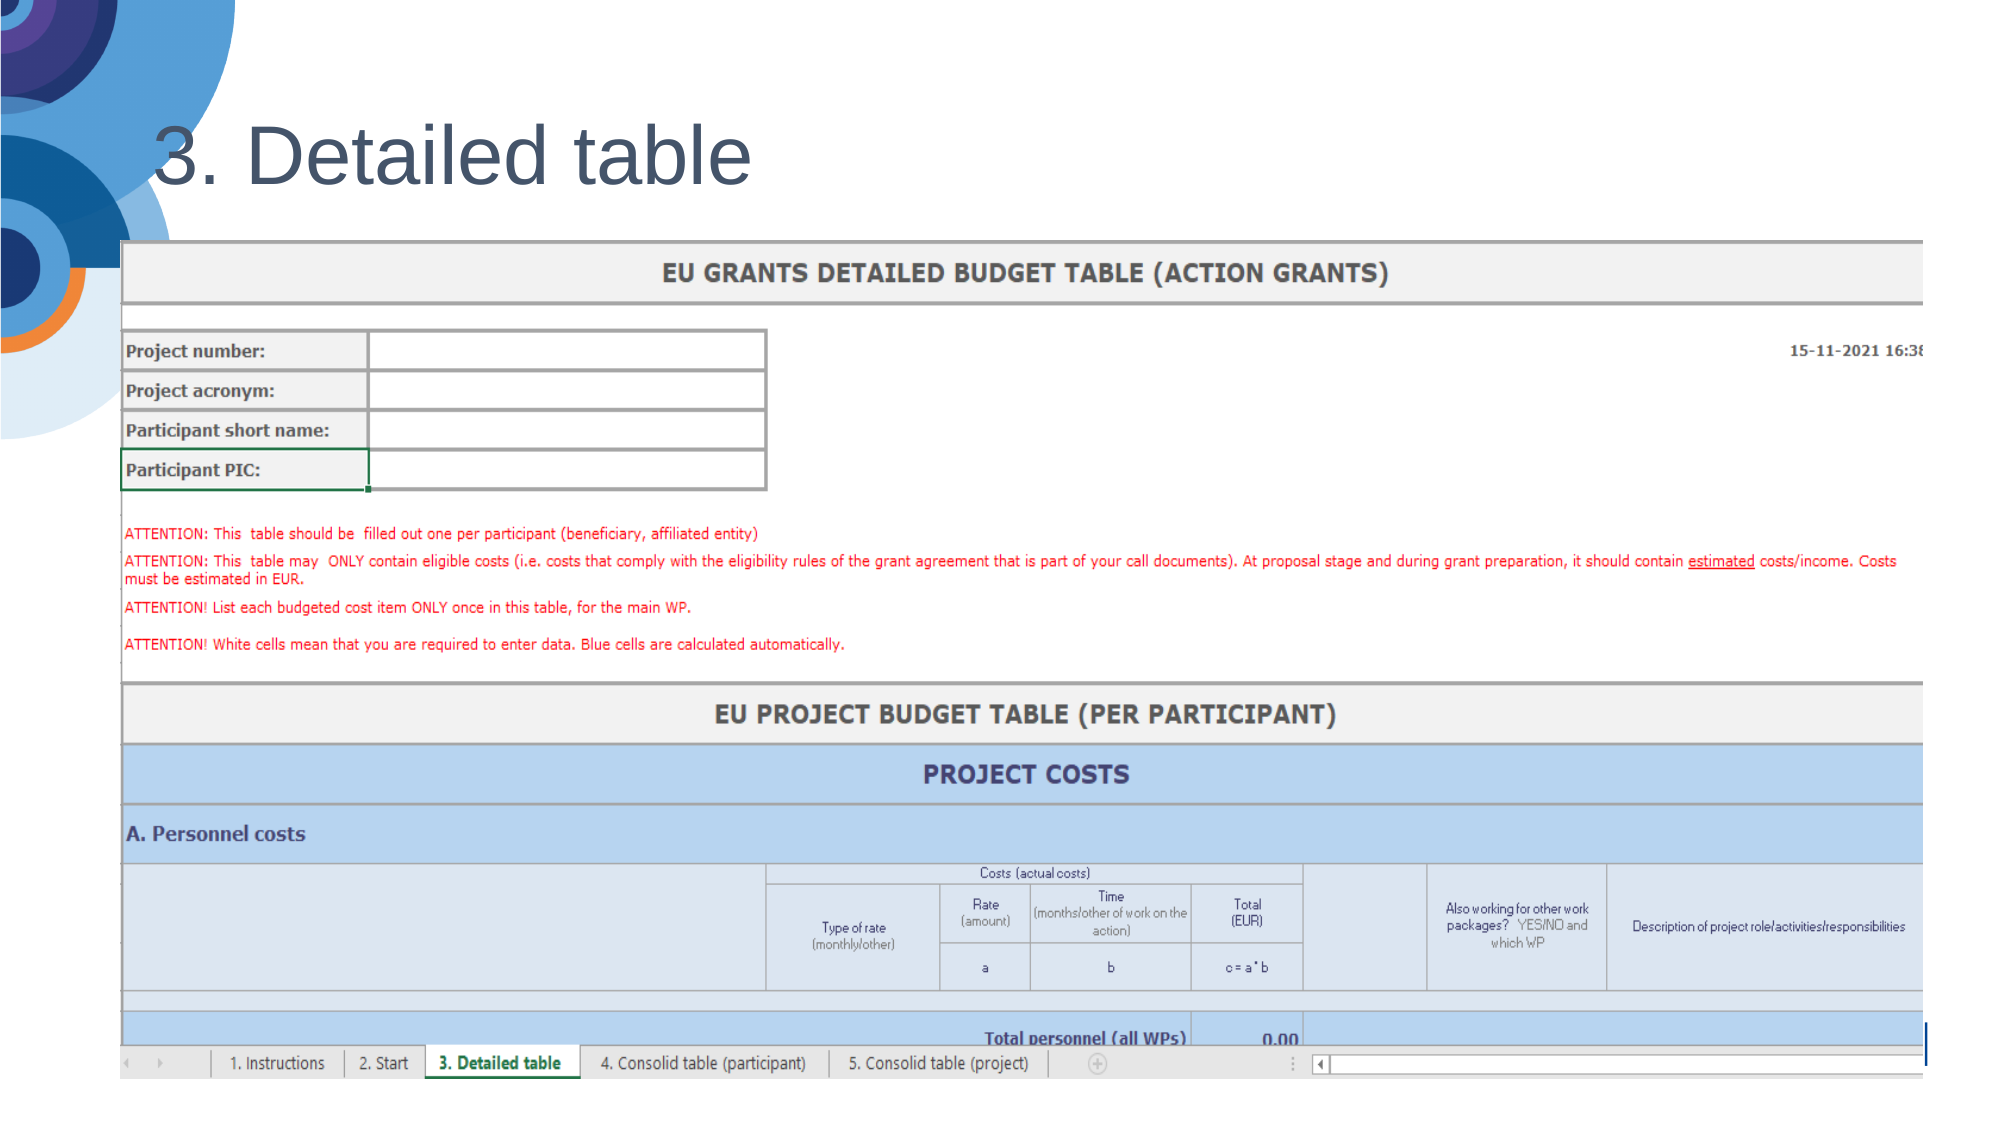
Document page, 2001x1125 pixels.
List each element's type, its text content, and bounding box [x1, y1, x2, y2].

title 3. Detailed table [137, 74, 1863, 203]
picture [1, 0, 291, 464]
picture [1923, 991, 1928, 1066]
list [120, 240, 1923, 1079]
